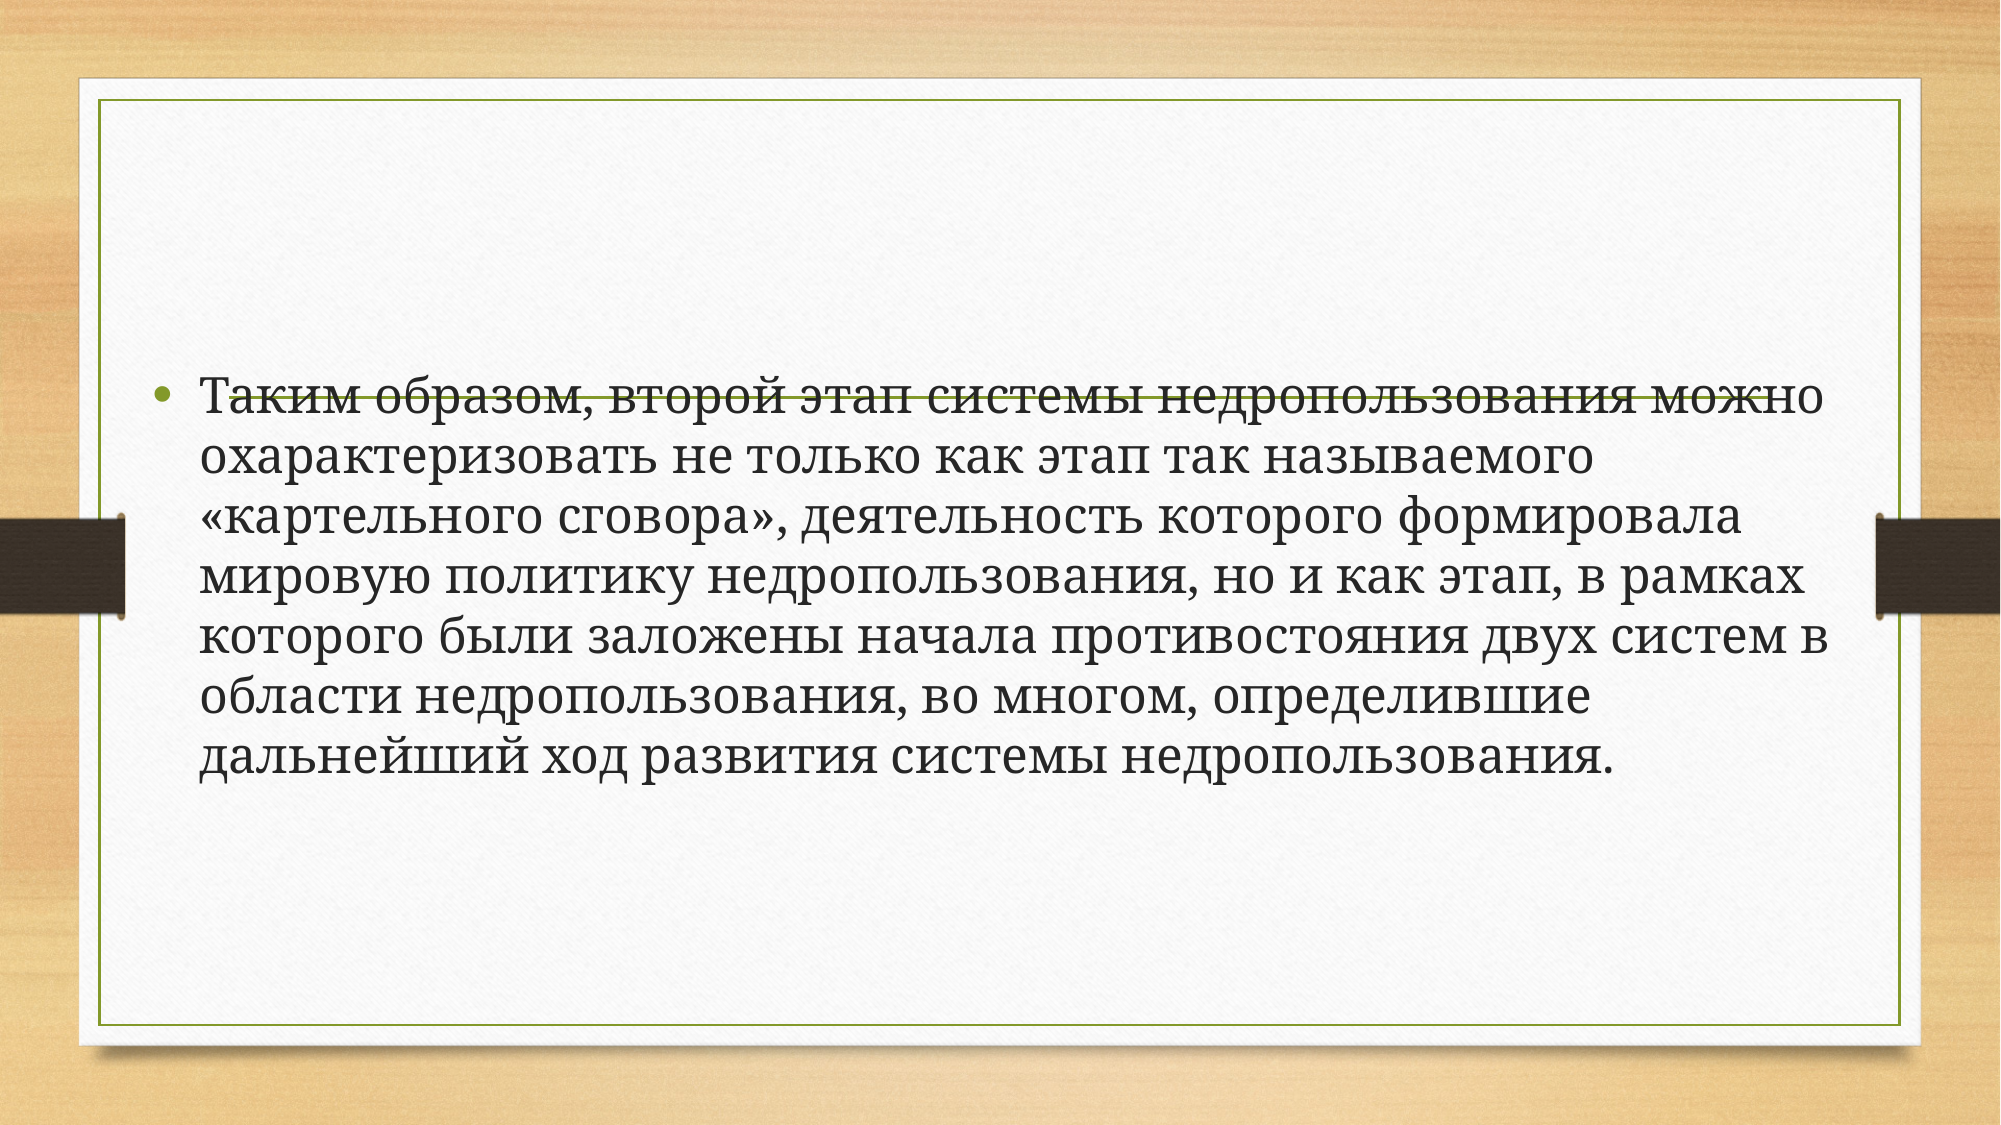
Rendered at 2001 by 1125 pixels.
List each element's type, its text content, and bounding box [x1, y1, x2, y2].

picture [0, 0, 2001, 1125]
list Таким образом, второй этап системы недропользования можно охарактеризовать не только как этап так называемого «картельного сговора», деятельность которого формировала мировую политику недропользования, но и как этап, в рамках которого были заложены начала противостояния двух систем в области недропользования, во многом, определившие дальнейший ход развития системы недропользования. [137, 108, 1863, 1014]
